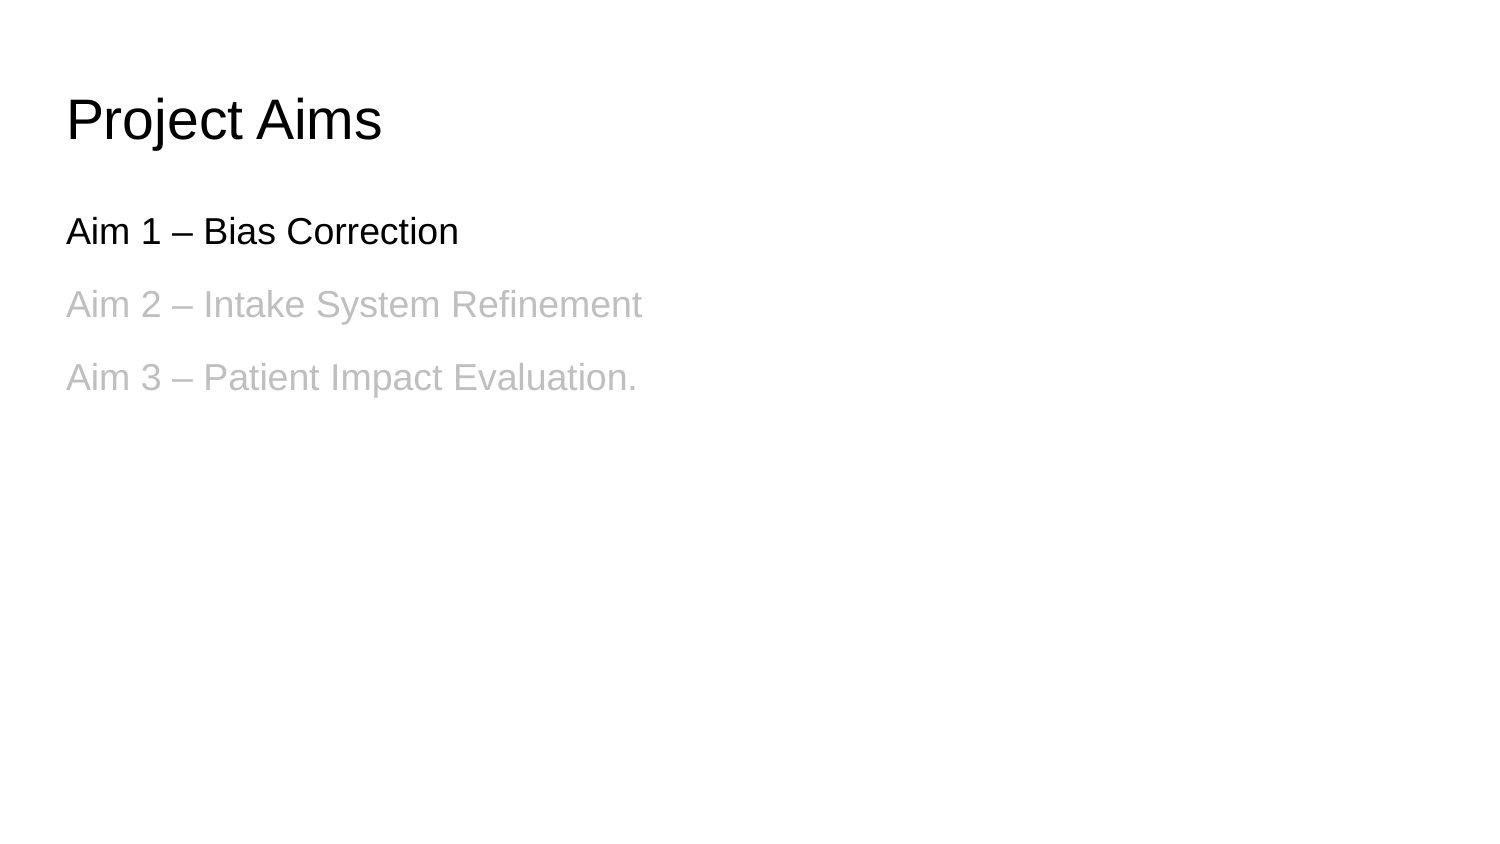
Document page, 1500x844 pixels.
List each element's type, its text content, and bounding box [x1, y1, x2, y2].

list Aim 1 – Bias Correction Aim 2 – Intake System Refinement Aim 3 – Patient Impact Evaluation. [51, 189, 1449, 750]
title Project Aims [51, 72, 1449, 167]
